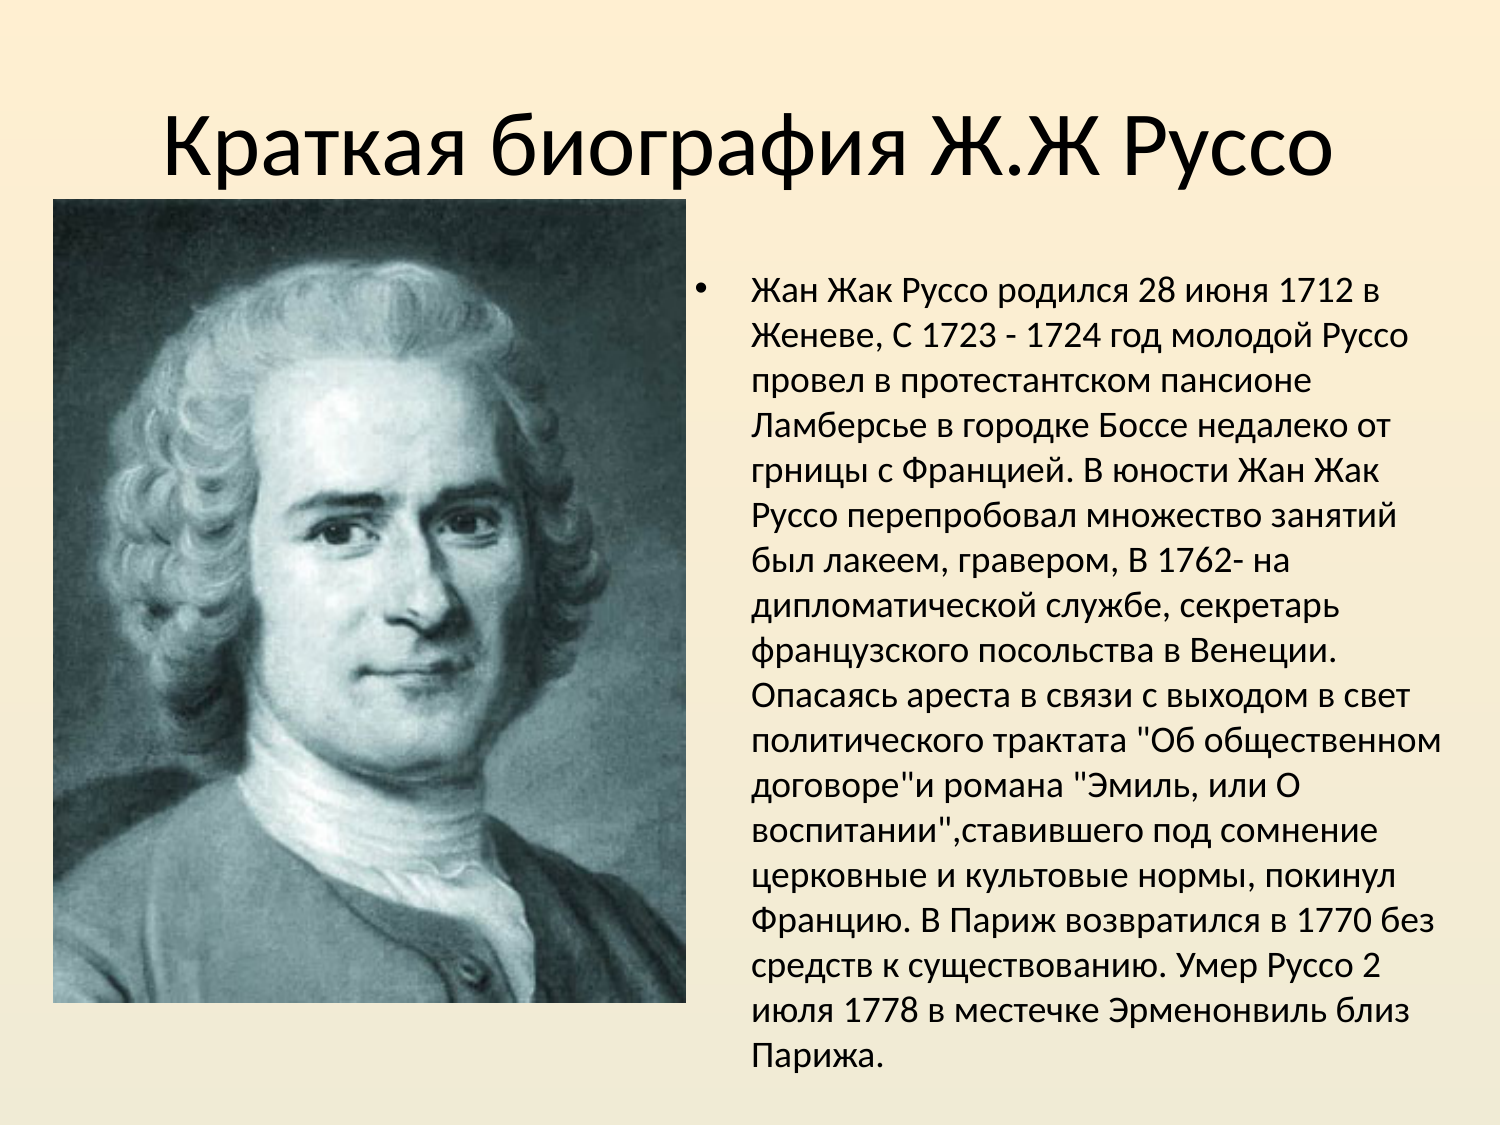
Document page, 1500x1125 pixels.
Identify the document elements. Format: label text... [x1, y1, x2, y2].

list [53, 198, 686, 1003]
list Жан Жак Руссо родился 28 июня 1712 в Женеве, С 1723 - 1724 год молодой Руссо провел в протестантском пансионе Ламберсье в городке Боссе недалеко от грницы с Францией. В юности Жан Жак Руссо перепробовал множество занятий был лакеем, гравером, В 1762- на дипломатической службе, секретарь французского посольства в Венеции. Опасаясь ареста в связи с выходом в свет политического трактата "Об общественном договоре"и романа "Эмиль, или О воспитании",ставившего под сомнение церковные и культовые нормы, покинул Францию. В Париж возвратился в 1770 без средств к существованию. Умер Руссо 2 июля 1778 в местечке Эрменонвиль близ Парижа. [679, 257, 1465, 1090]
title Краткая биография Ж.Ж Руссо [75, 45, 1425, 233]
